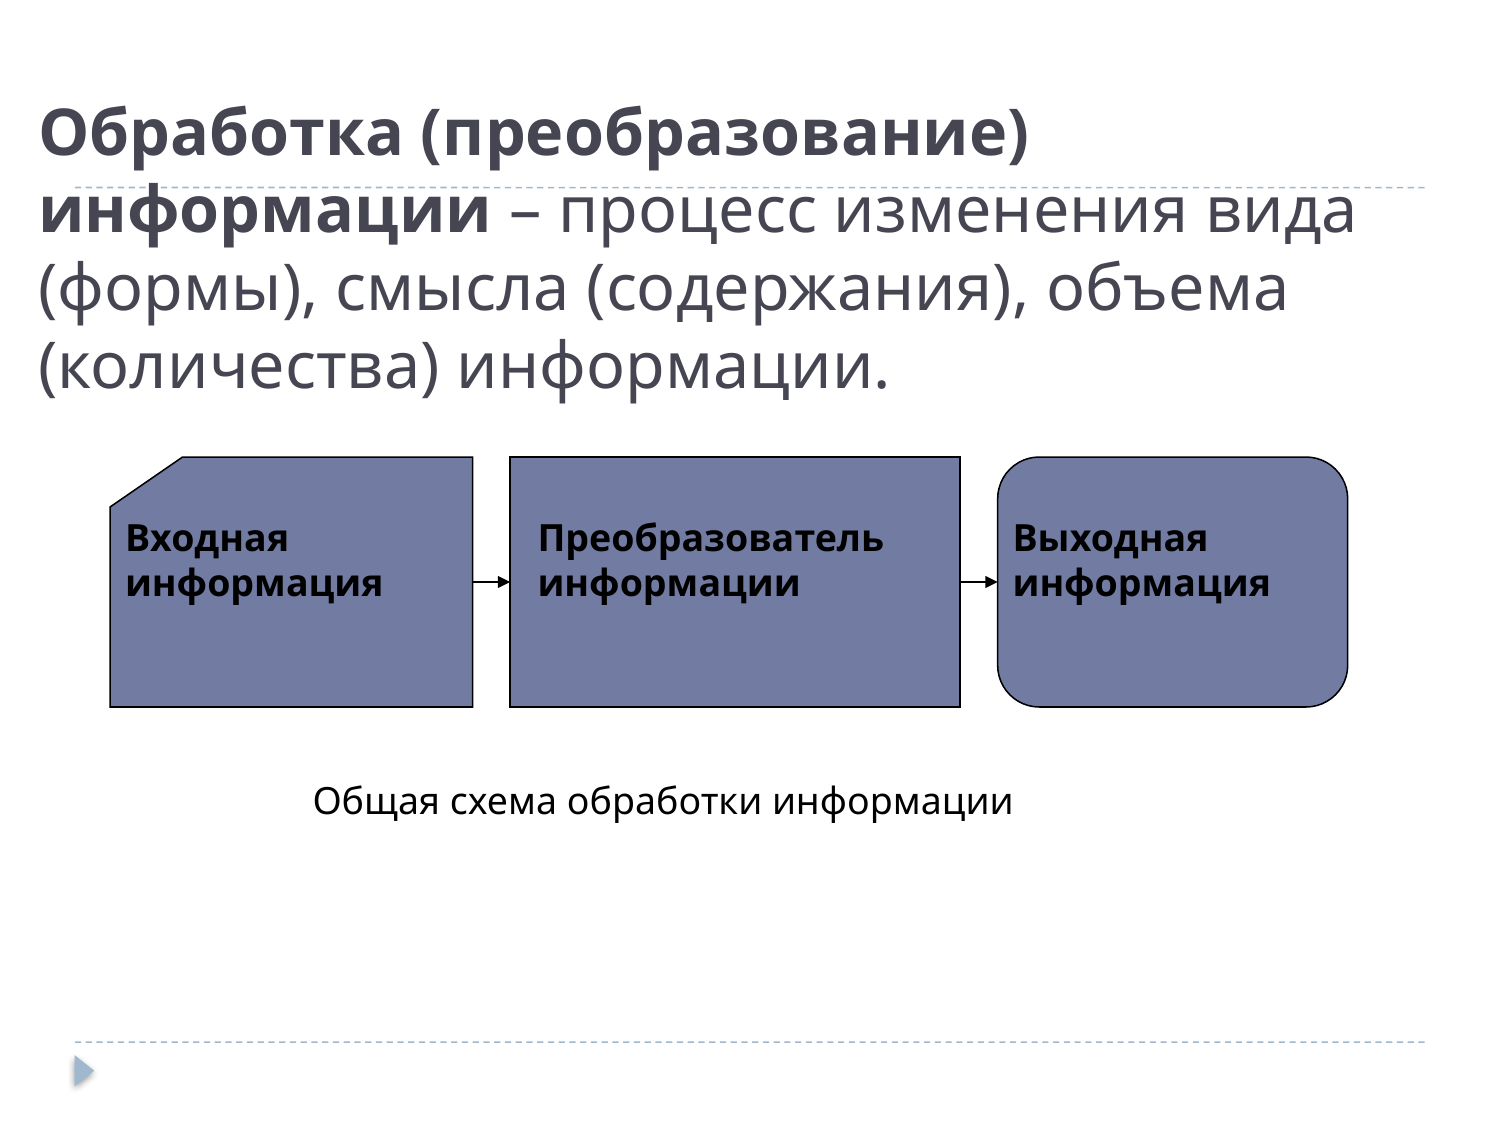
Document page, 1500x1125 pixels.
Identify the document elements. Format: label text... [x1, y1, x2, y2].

title Обработка (преобразование) информации – процесс изменения вида (формы), смысла (содержания), объема (количества) информации. [23, 82, 1388, 409]
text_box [109, 456, 1348, 845]
